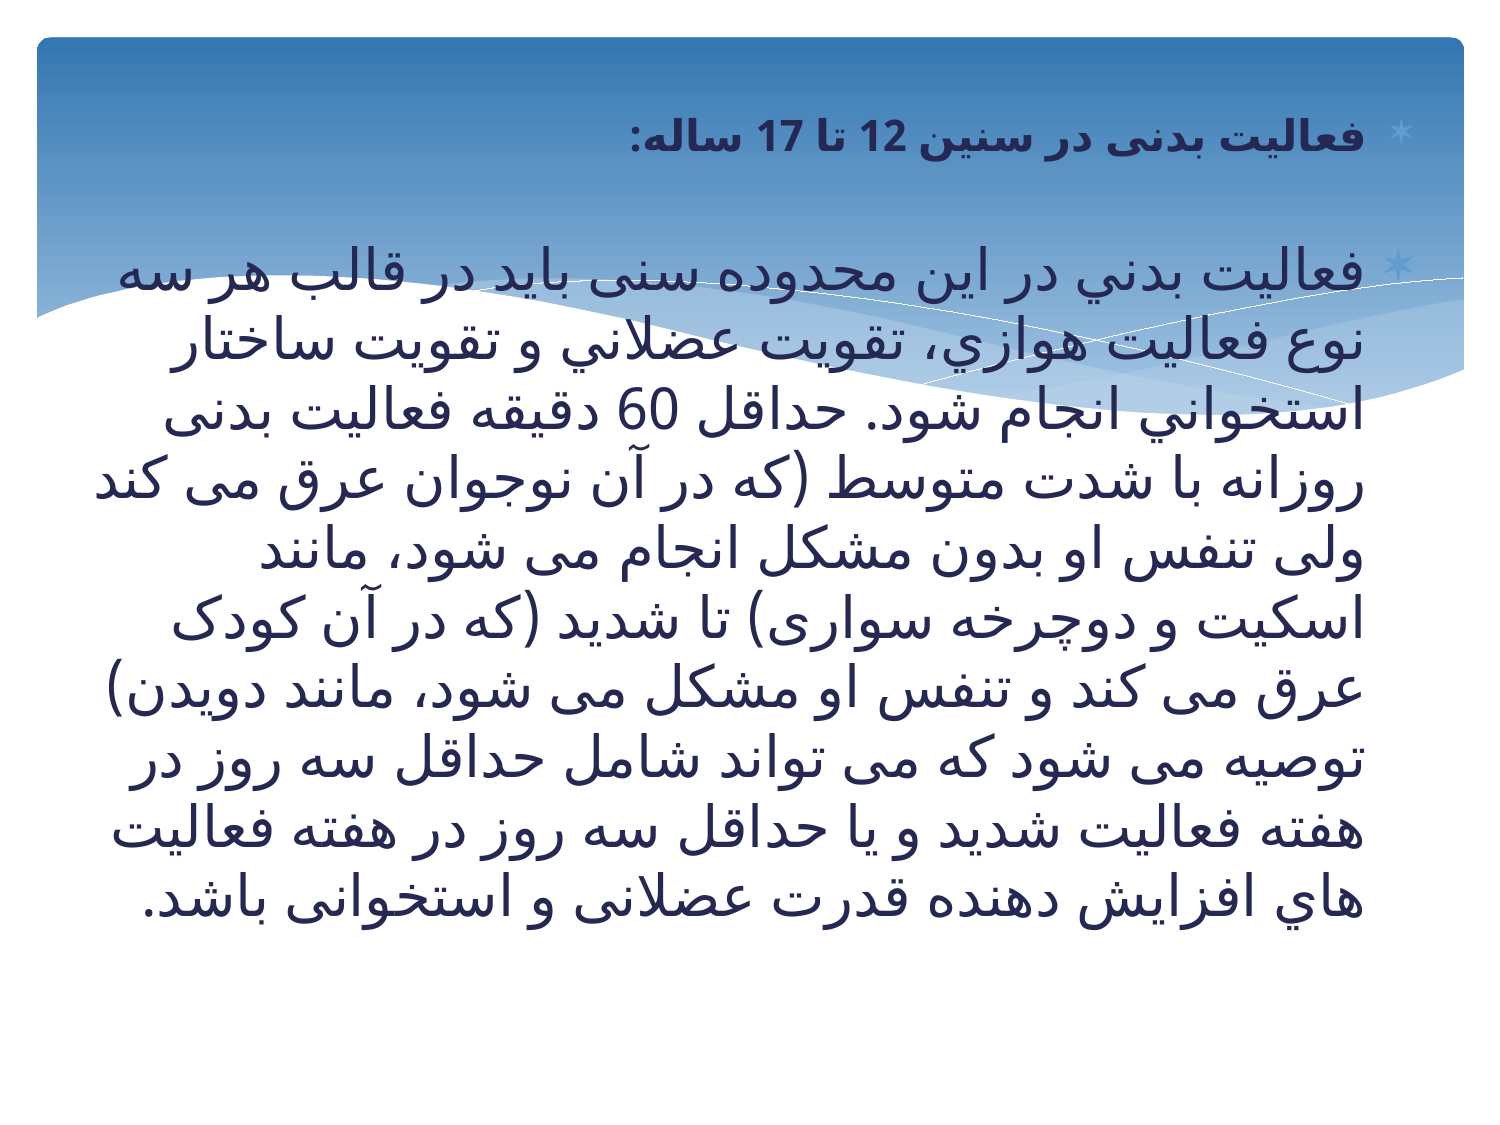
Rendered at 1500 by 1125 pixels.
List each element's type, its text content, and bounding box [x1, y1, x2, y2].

list فعاليت بدنی در سنين 12 تا 17 ساله: فعاليت بدني در اين محدوده سنی بايد در قالب هر سه نوع فعاليت هوازي، تقويت عضلاني و تقويت ساختار استخواني انجام شود. حداقل 60 دقيقه فعاليت بدنی روزانه با شدت متوسط (که در آن نوجوان عرق می کند ولی تنفس او بدون مشکل انجام می شود، مانند اسکيت و دوچرخه سواری) تا شديد (که در آن کودک عرق می کند و تنفس او مشکل می شود، مانند دويدن) توصيه می شود که می تواند شامل حداقل سه روز در هفته فعاليت شديد و يا حداقل سه روز در هفته فعاليت هاي افزايش دهنده قدرت عضلانی و استخوانی باشد. [75, 99, 1425, 1005]
